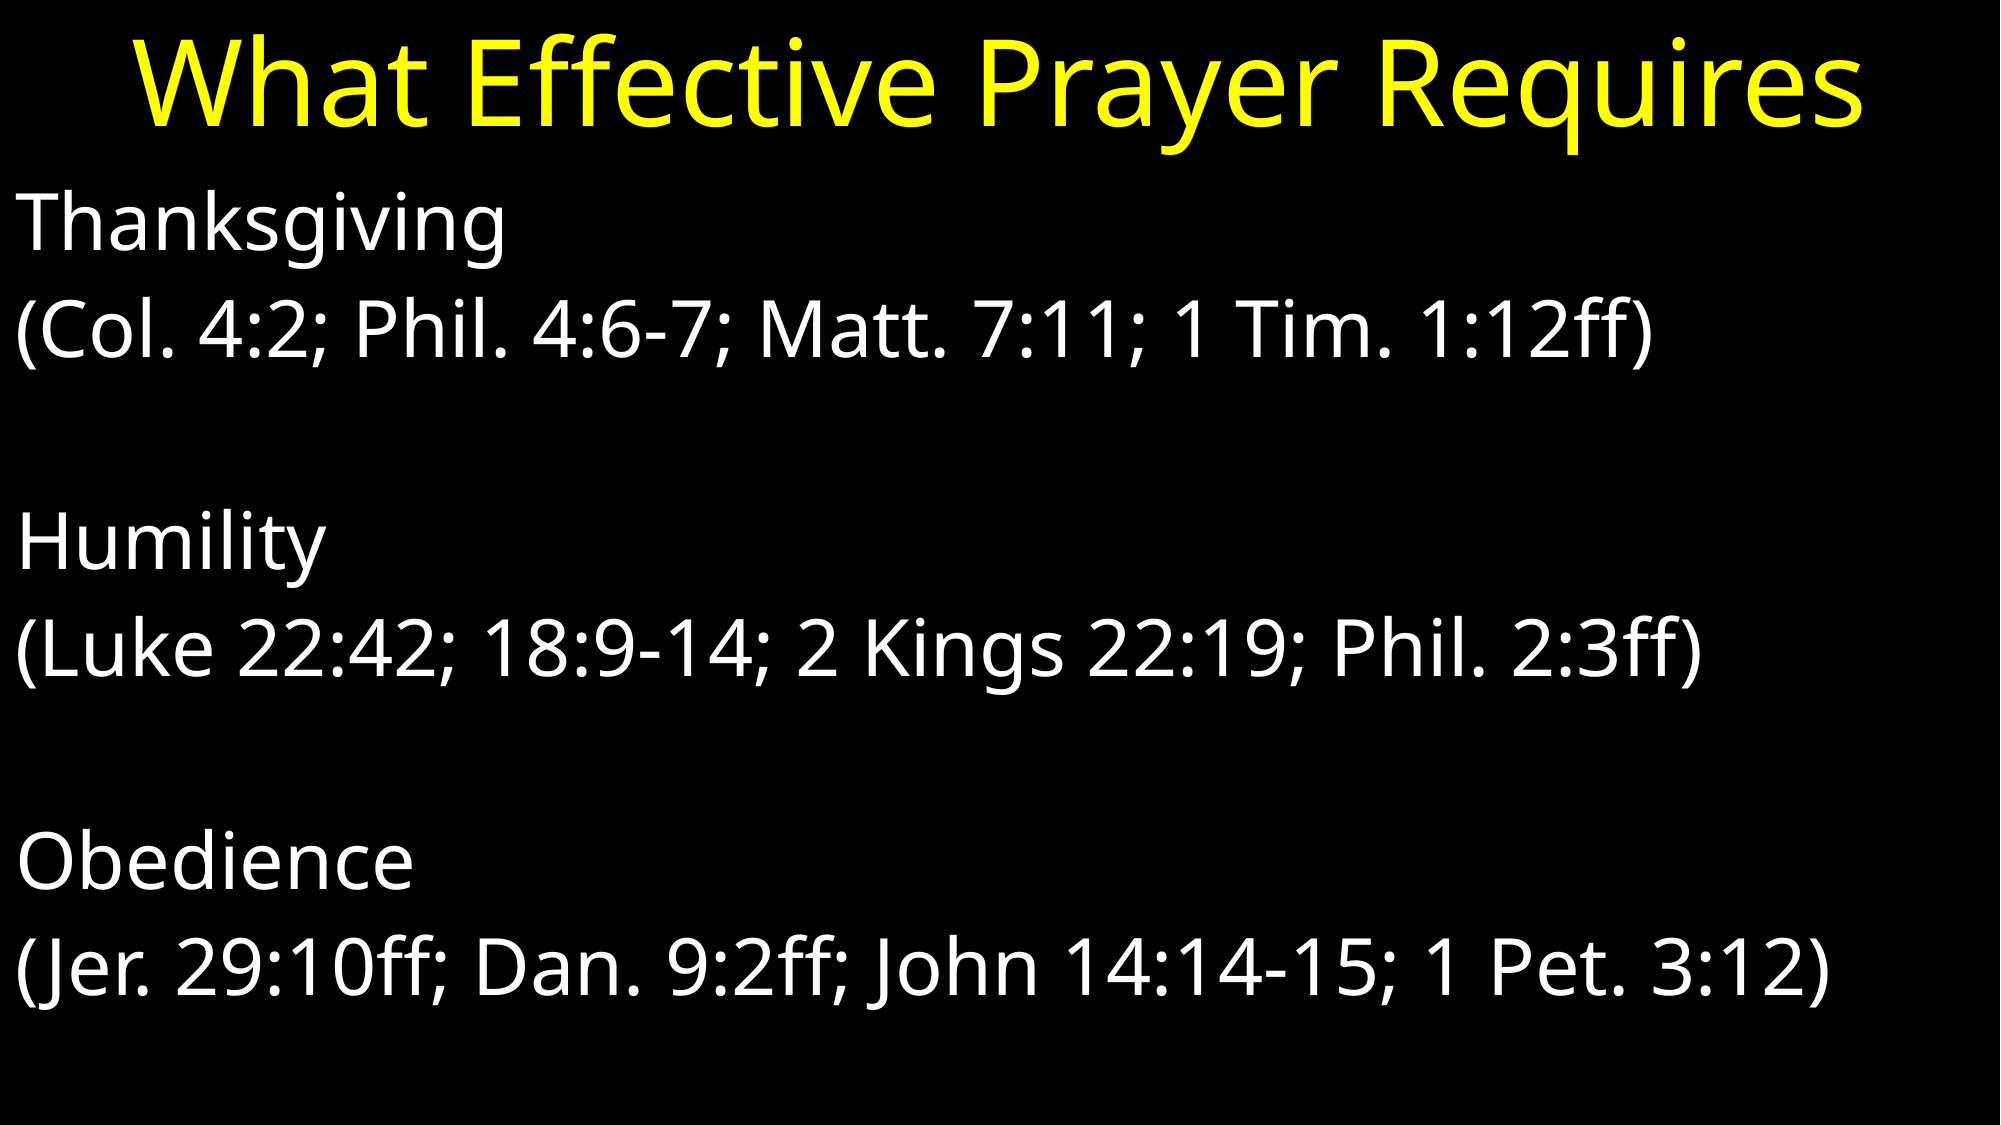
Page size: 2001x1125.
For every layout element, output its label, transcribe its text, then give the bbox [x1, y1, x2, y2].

title What Effective Prayer Requires [0, 0, 2000, 174]
list Thanksgiving (Col. 4:2; Phil. 4:6-7; Matt. 7:11; 1 Tim. 1:12ff) Humility (Luke 22:42; 18:9-14; 2 Kings 22:19; Phil. 2:3ff) Obedience (Jer. 29:10ff; Dan. 9:2ff; John 14:14-15; 1 Pet. 3:12) [0, 174, 2000, 1125]
